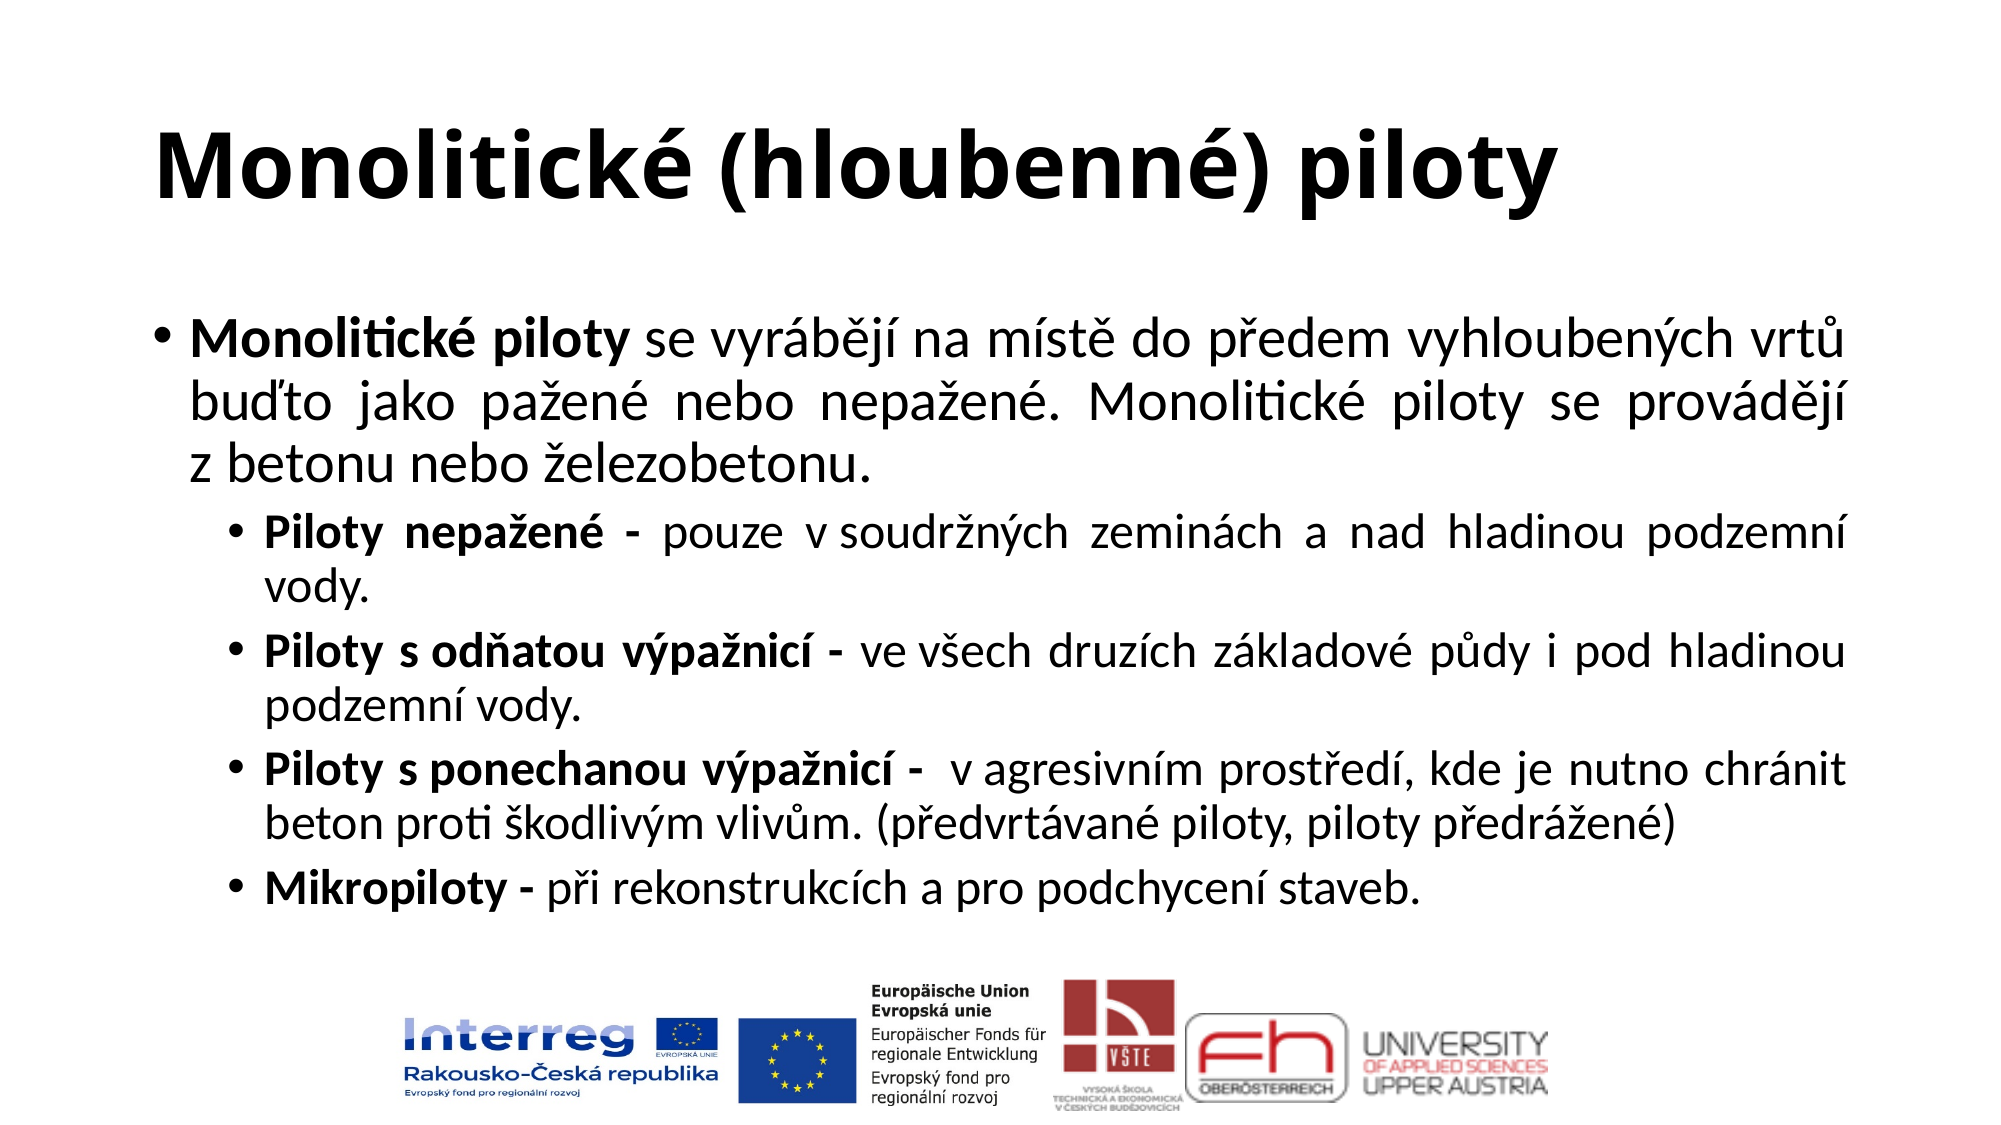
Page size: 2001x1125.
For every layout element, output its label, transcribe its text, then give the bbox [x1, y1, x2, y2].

picture [1185, 1013, 1548, 1103]
picture [1053, 979, 1184, 1111]
title Monolitické (hloubenné) piloty [137, 59, 1863, 278]
list Monolitické piloty se vyrábějí na místě do předem vyhloubených vrtů buďto jako pažené nebo nepažené. Monolitické piloty se provádějí z betonu nebo železobetonu. Piloty nepažené - pouze v soudržných zeminách a nad hladinou podzemní vody. Piloty s odňatou výpažnicí - ve všech druzích základové půdy i pod hladinou podzemní vody. Piloty s ponechanou výpažnicí - v agresivním prostředí, kde je nutno chránit beton proti škodlivým vlivům. (předvrtávané piloty, piloty předrážené) Mikropiloty - při rekonstrukcích a pro podchycení staveb. [137, 299, 1863, 1014]
picture [374, 984, 1046, 1125]
